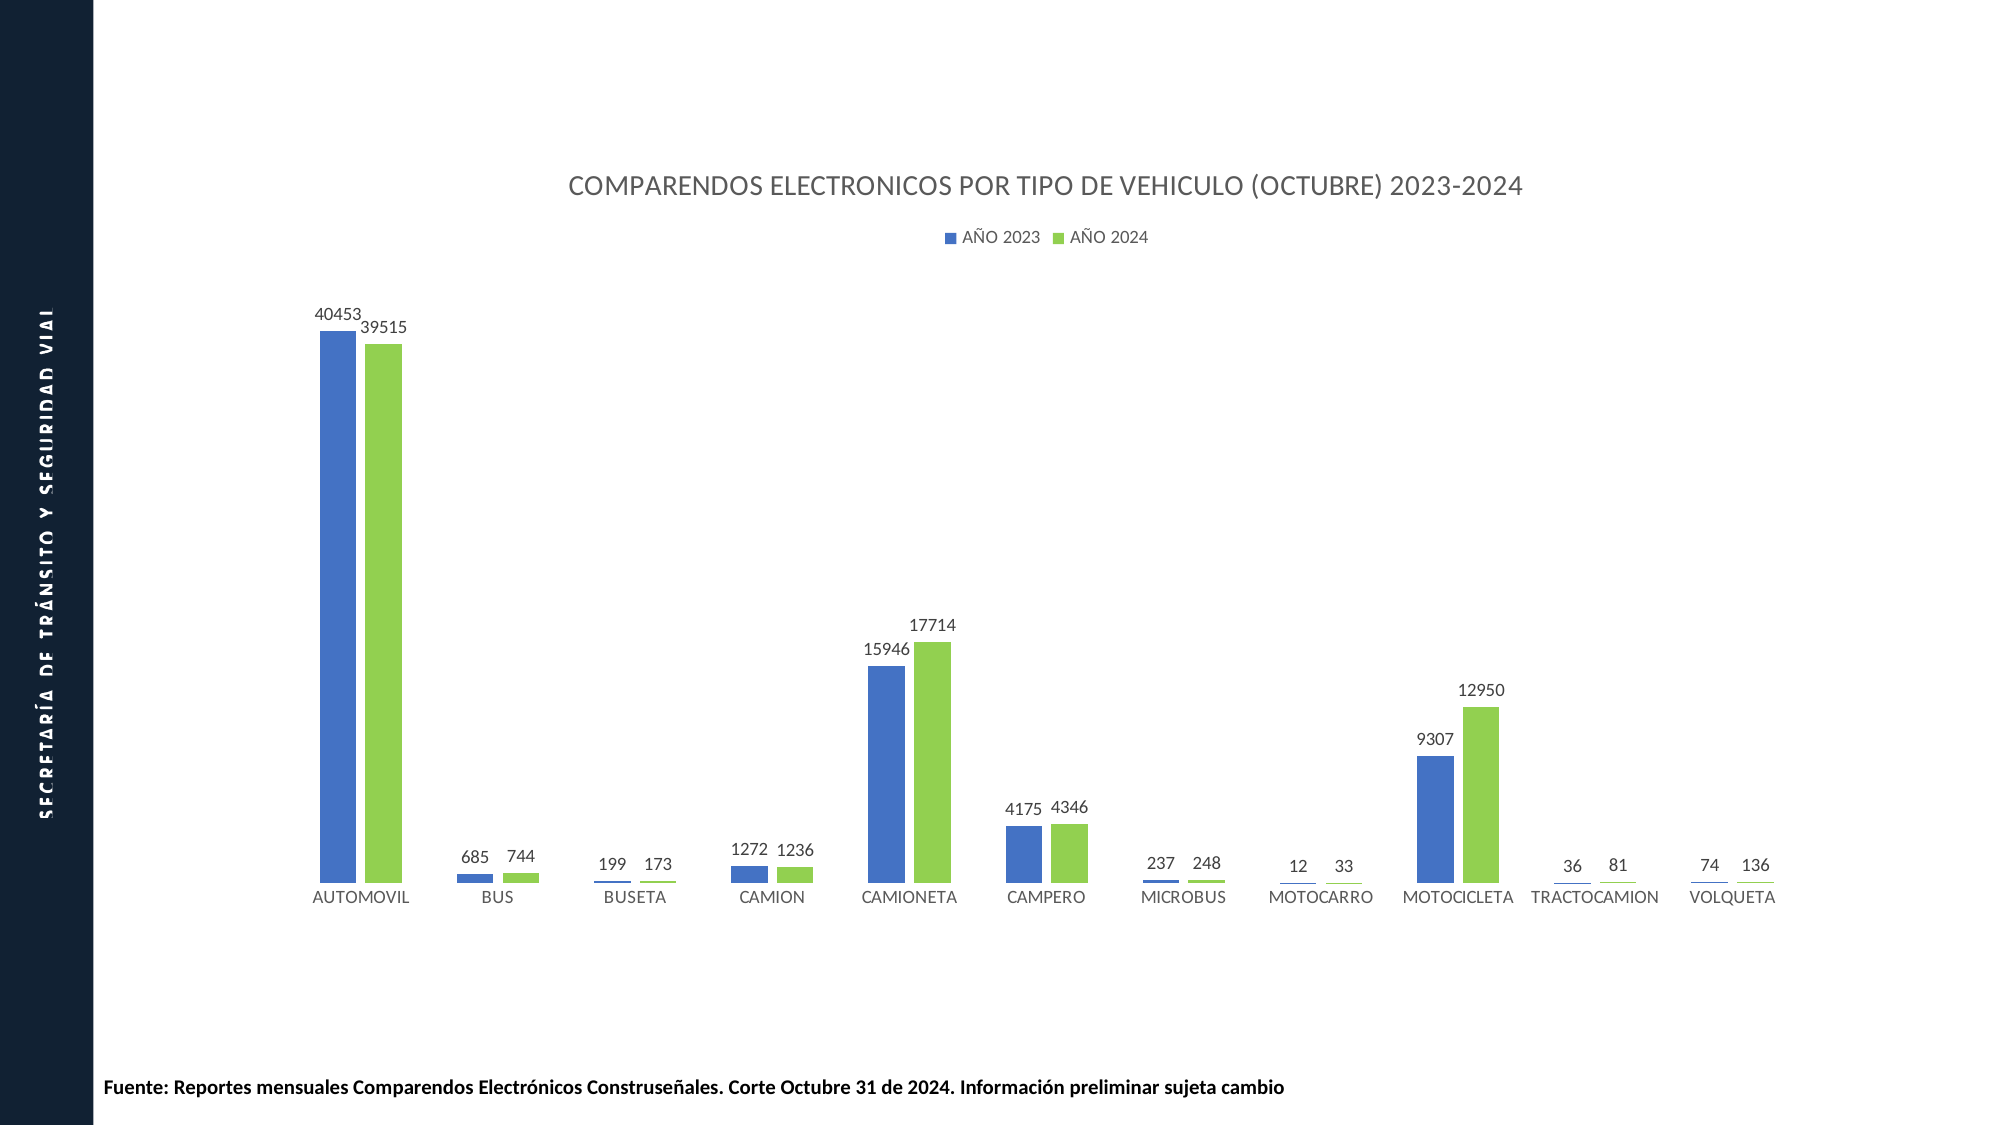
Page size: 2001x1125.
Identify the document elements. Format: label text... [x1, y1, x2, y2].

chart [260, 141, 1833, 924]
text_box [0, 0, 94, 1125]
picture [34, 307, 53, 818]
text_box Fuente: Reportes mensuales Comparendos Electrónicos Construseñales. Corte Octubre 31 de 2024. Información preliminar sujeta cambio [71, 1041, 1318, 1125]
